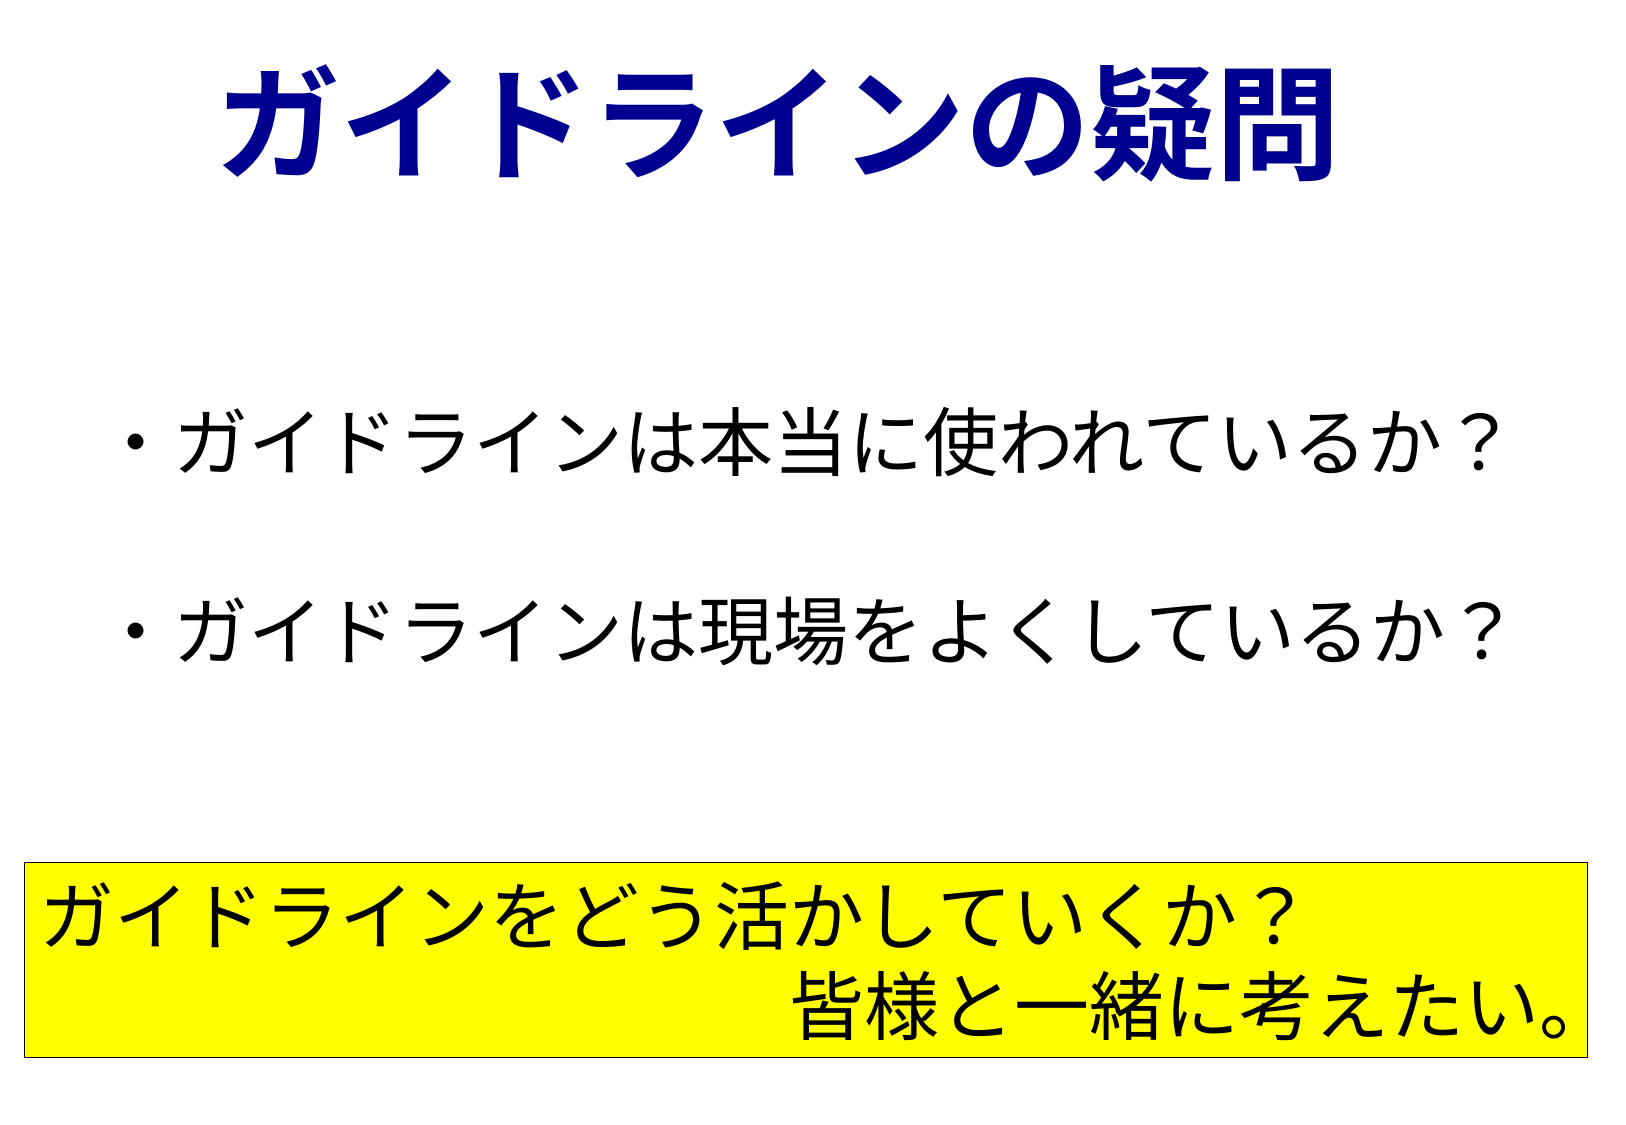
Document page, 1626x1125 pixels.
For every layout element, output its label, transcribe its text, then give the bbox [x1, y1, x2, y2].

text_box ・ガイドラインは本当に使われているか？ ・ガイドラインは現場をよくしているか？ [81, 385, 1538, 684]
text_box ガイドラインをどう活かしていくか？ 皆様と一緒に考えたい。 [24, 862, 1588, 1058]
title ガイドラインの疑問 [87, 0, 1469, 242]
